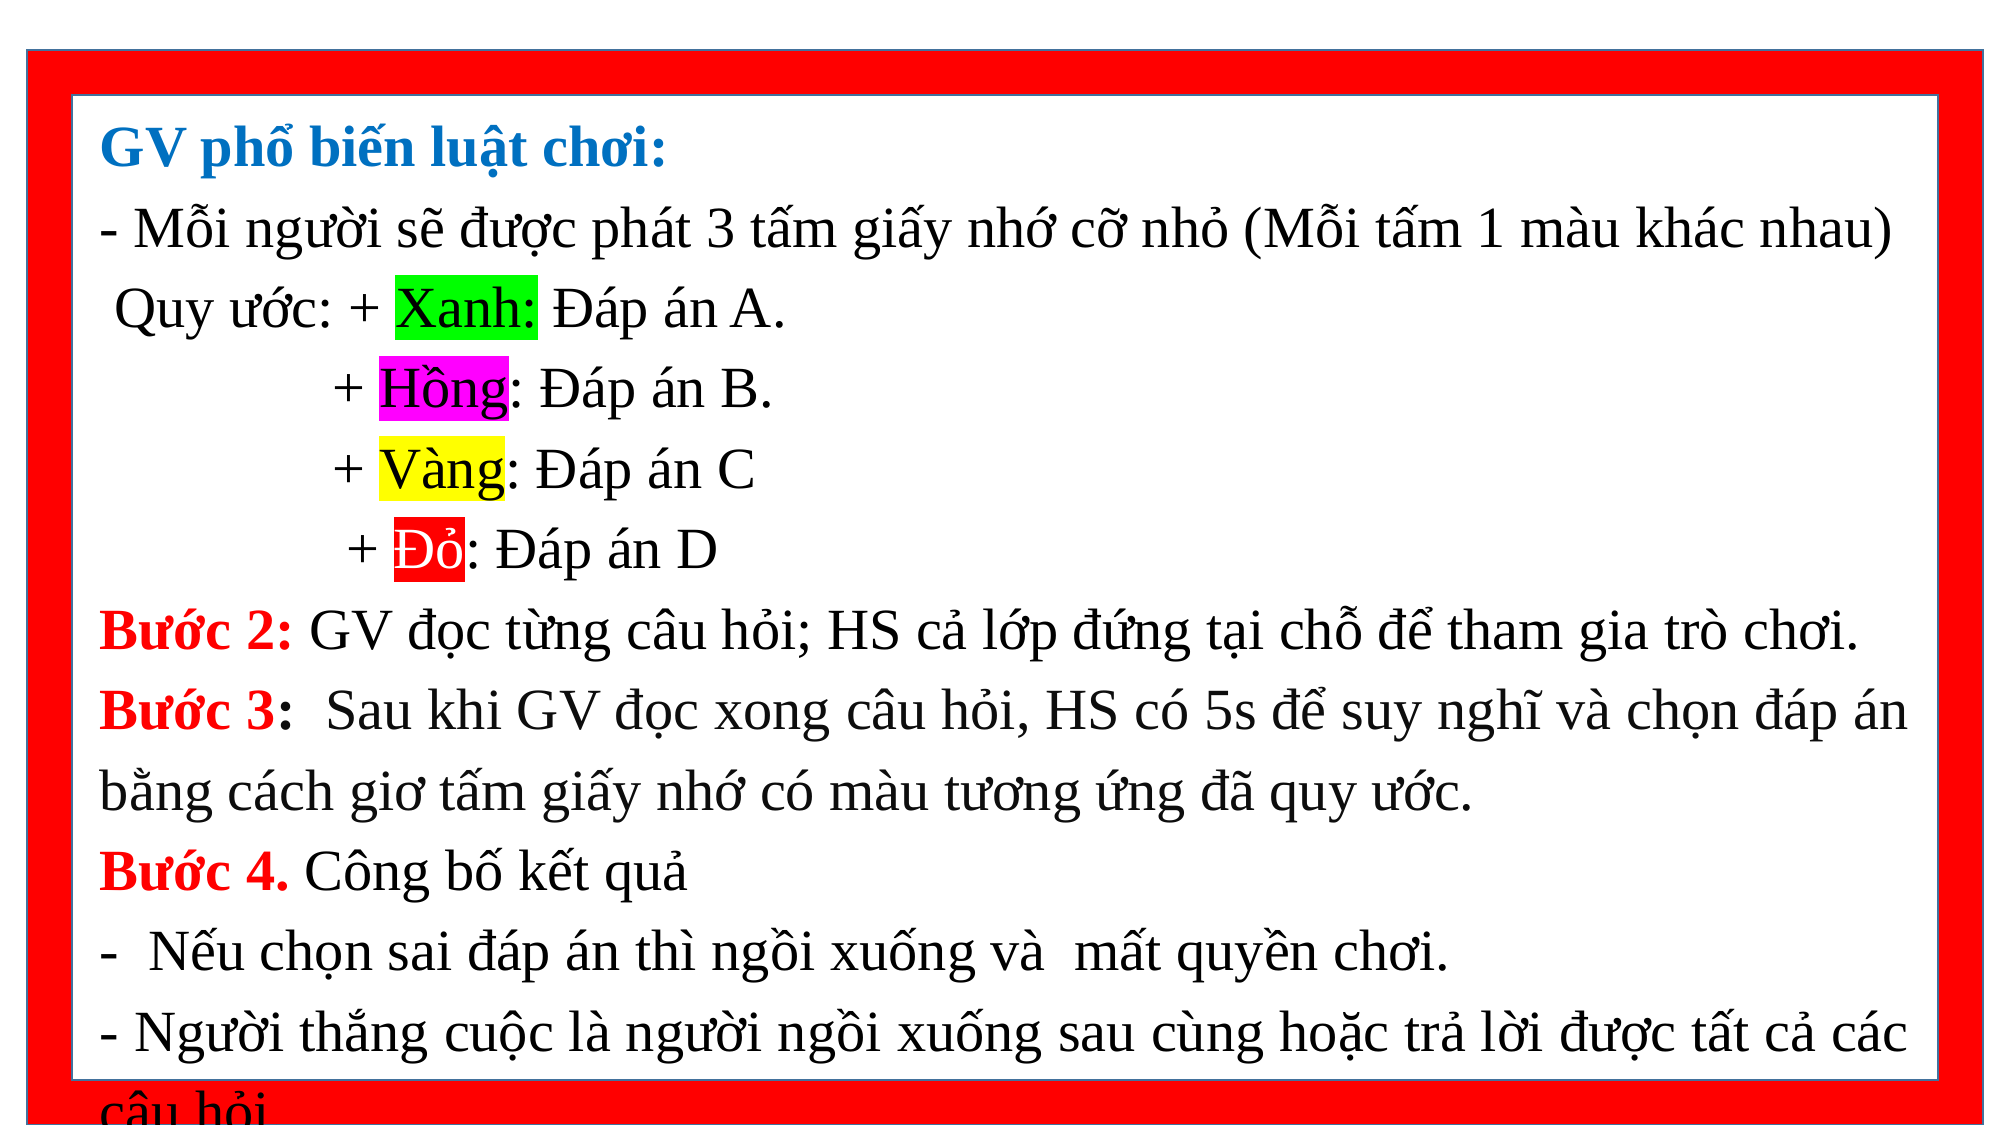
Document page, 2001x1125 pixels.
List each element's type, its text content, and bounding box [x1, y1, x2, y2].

text_box [26, 49, 1984, 1125]
text_box GV phổ biến luật chơi: - Mỗi người sẽ được phát 3 tấm giấy nhớ cỡ nhỏ (Mỗi tấm 1 màu khác nhau) Quy ước: + Xanh: Đáp án A. + Hồng: Đáp án B. + Vàng: Đáp án C + Đỏ: Đáp án D Bước 2: GV đọc từng câu hỏi; HS cả lớp đứng tại chỗ để tham gia trò chơi. Bước 3: Sau khi GV đọc xong câu hỏi, HS có 5s để suy nghĩ và chọn đáp án bằng cách giơ tấm giấy nhớ có màu tương ứng đã quy ước. Bước 4. Công bố kết quả - Nếu chọn sai đáp án thì ngồi xuống và mất quyền chơi. - Người thắng cuộc là người ngồi xuống sau cùng hoặc trả lời được tất cả các câu hỏi. [85, 90, 1925, 1125]
